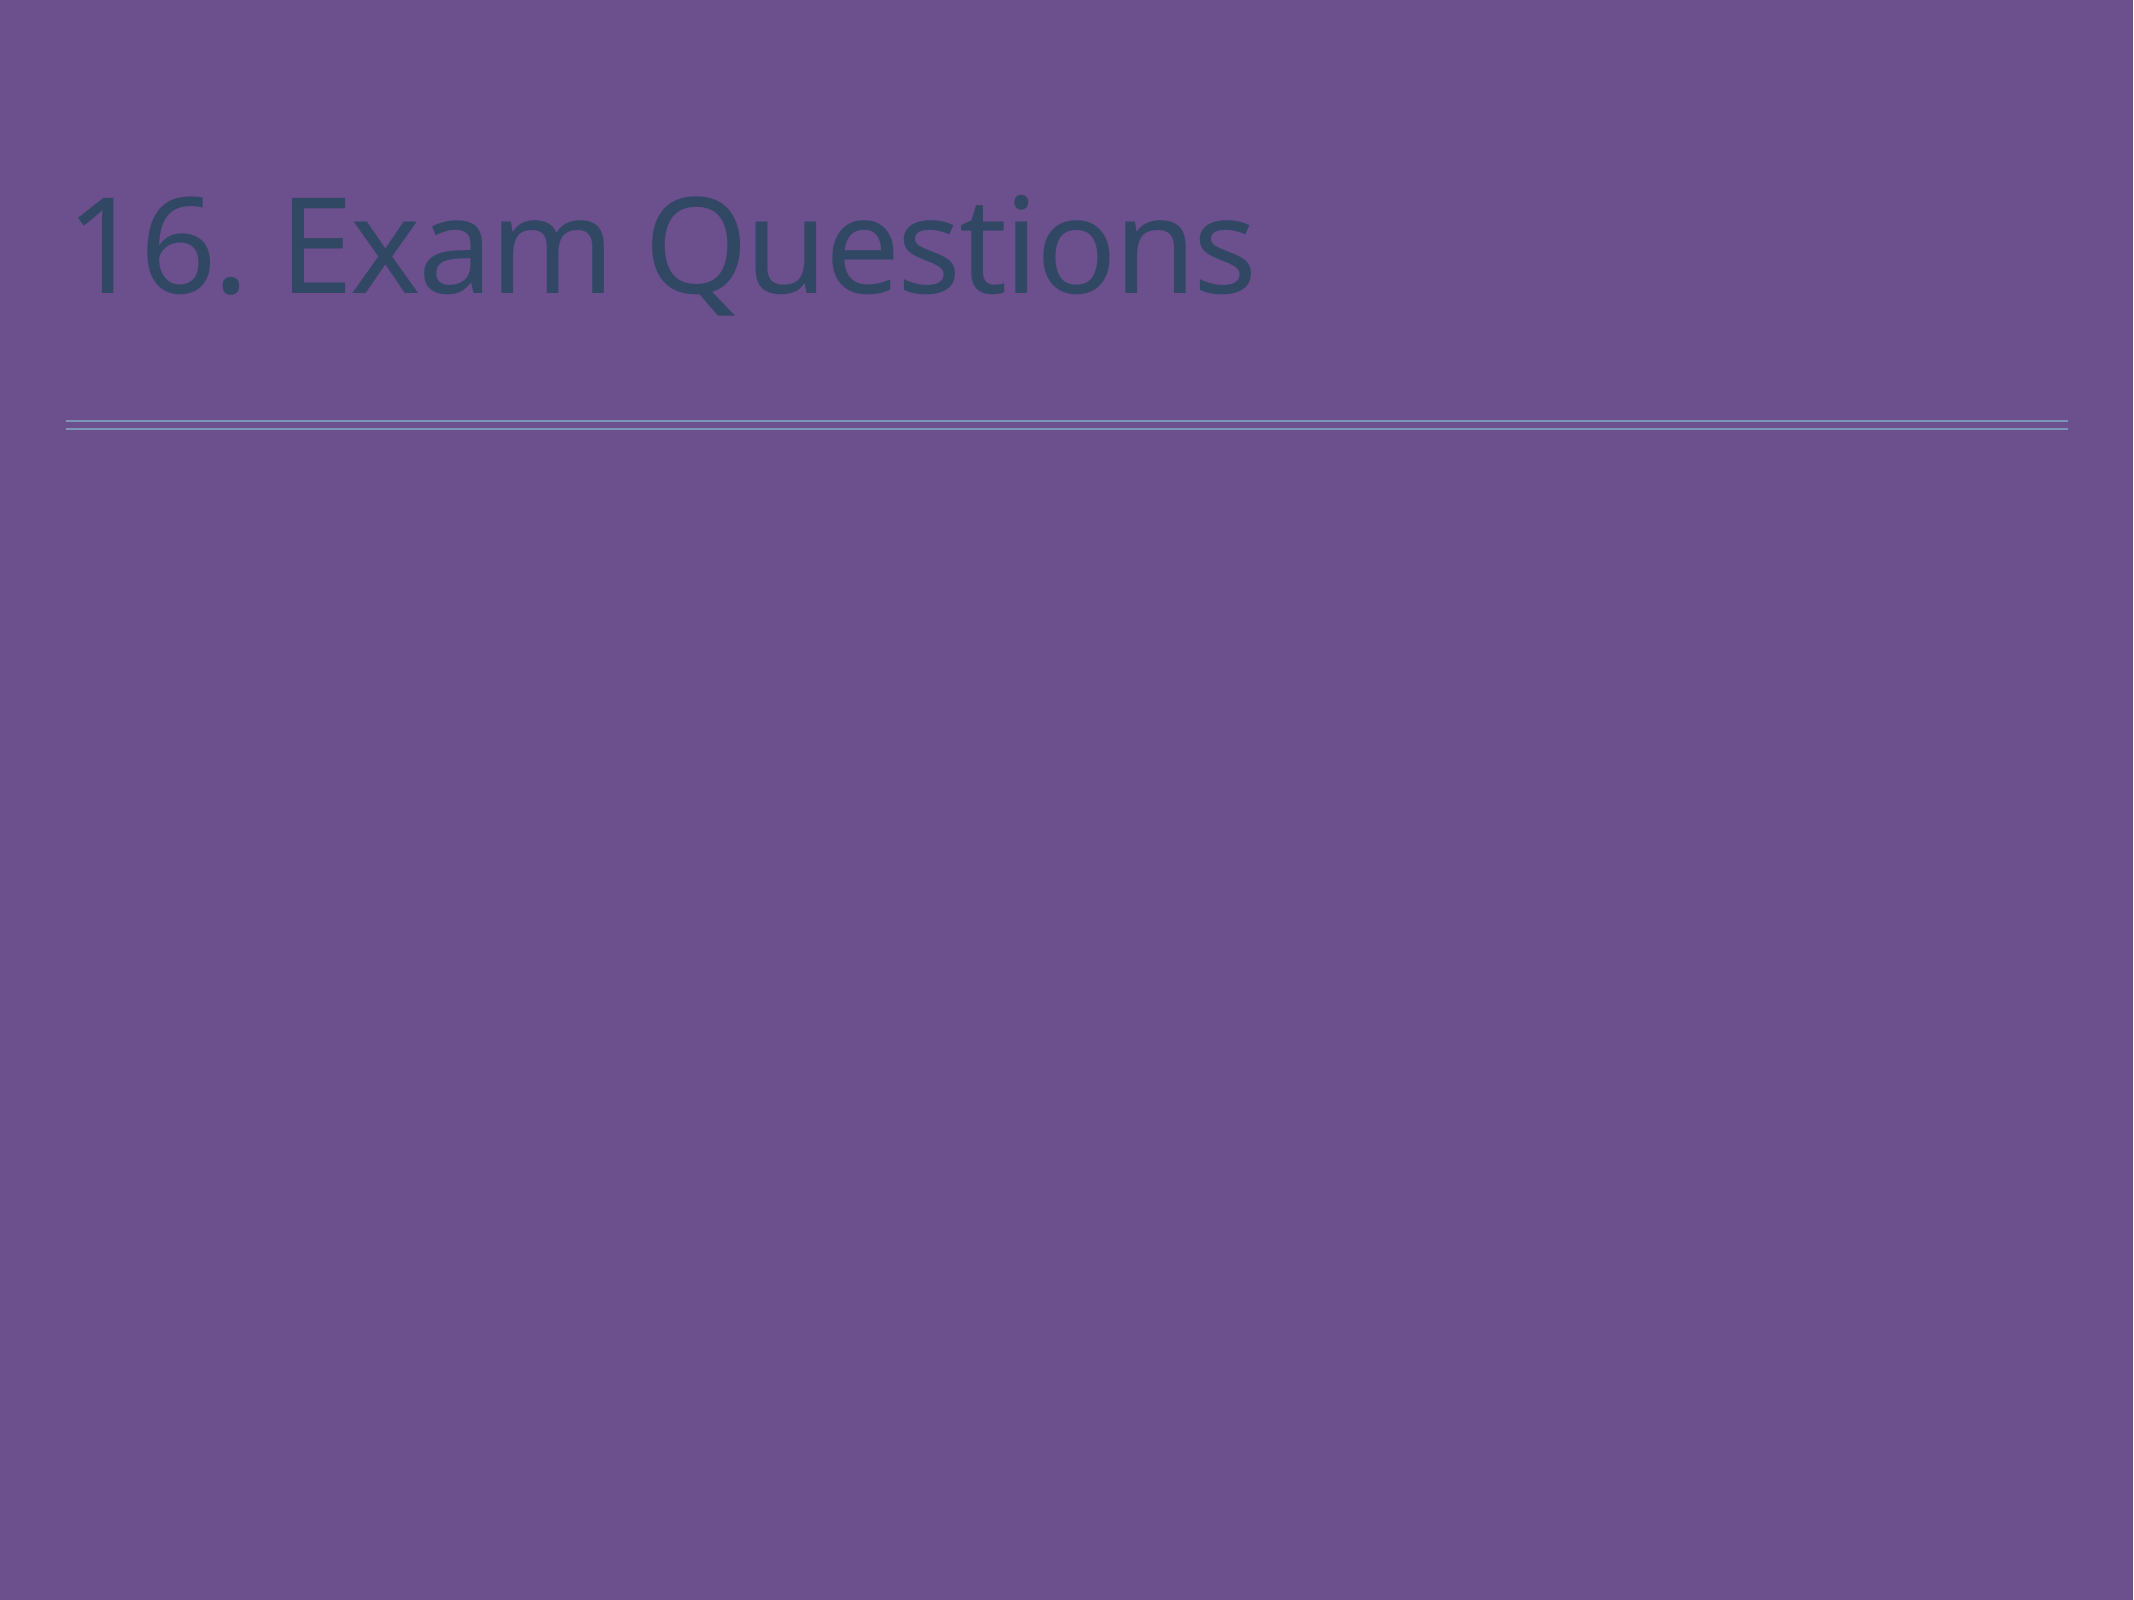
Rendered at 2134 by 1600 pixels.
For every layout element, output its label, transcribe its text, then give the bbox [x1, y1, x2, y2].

title 16. Exam Questions [57, 72, 2076, 409]
